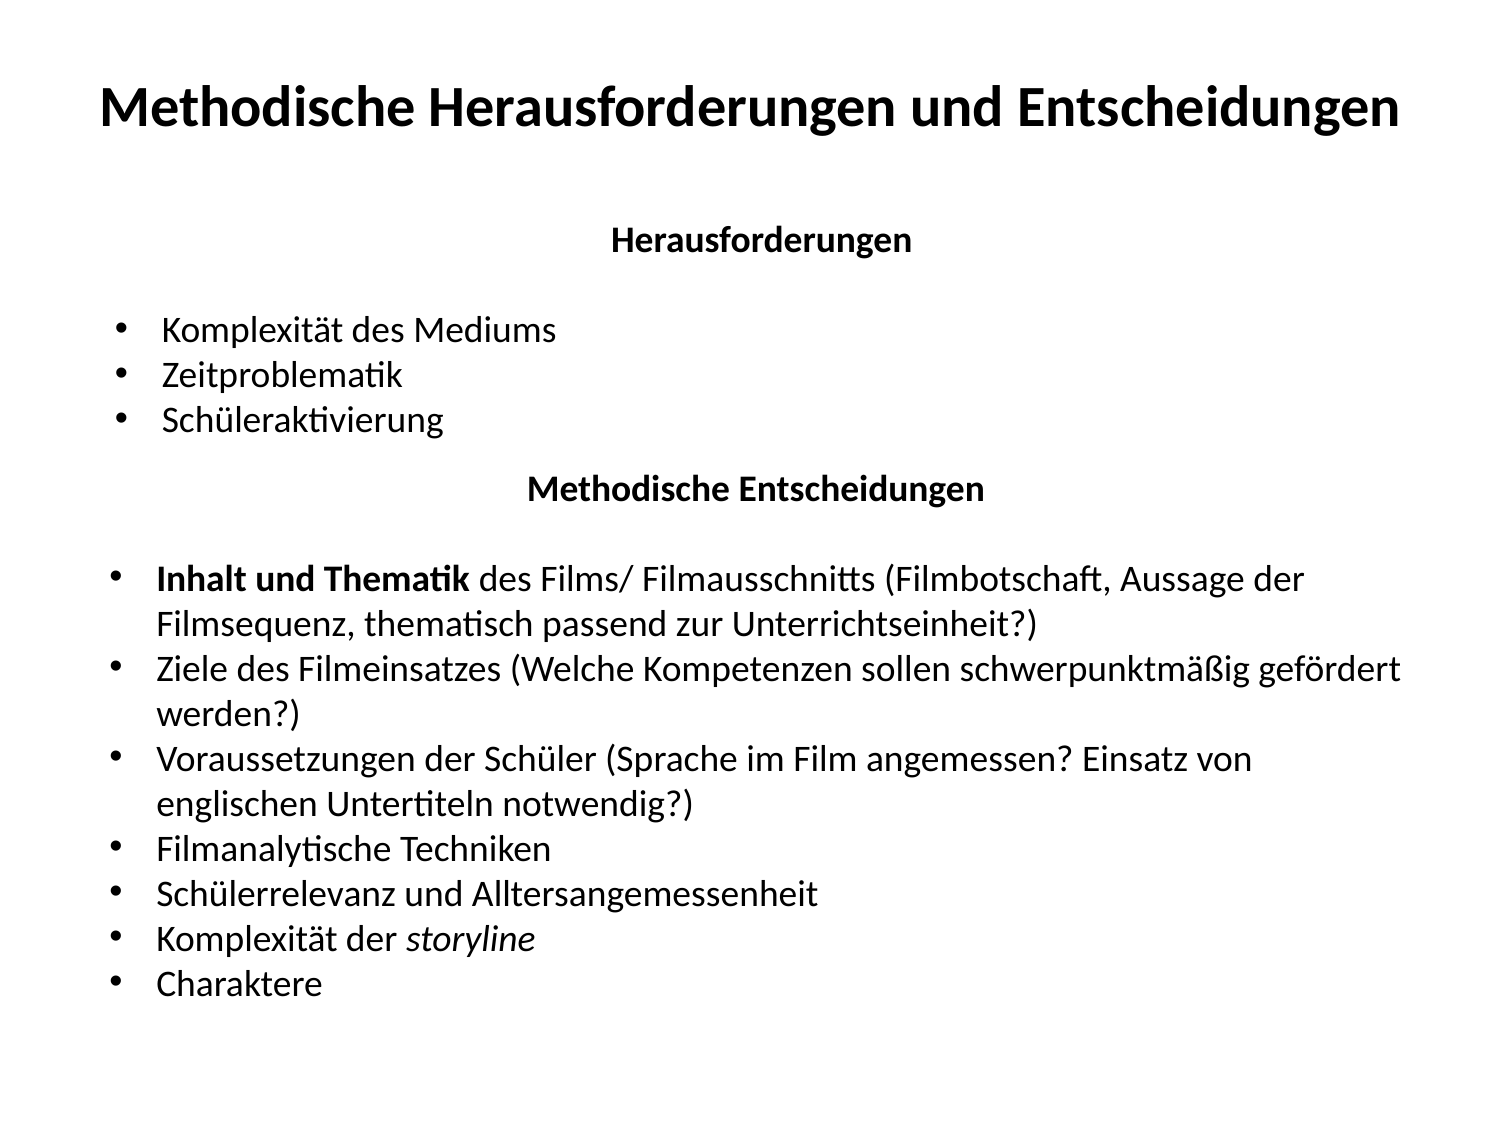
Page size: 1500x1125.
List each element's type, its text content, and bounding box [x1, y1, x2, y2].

title Methodische Herausforderungen und Entscheidungen [75, 45, 1425, 161]
text_box Herausforderungen Komplexität des Mediums Zeitproblematik Schüleraktivierung [100, 208, 1424, 538]
text_box Methodische Entscheidungen Inhalt und Thematik des Films/ Filmausschnitts (Filmbotschaft, Aussage der Filmsequenz, thematisch passend zur Unterrichtseinheit?) Ziele des Filmeinsatzes (Welche Kompetenzen sollen schwerpunktmäßig gefördert werden?) Voraussetzungen der Schüler (Sprache im Film angemessen? Einsatz von englischen Untertiteln notwendig?) Filmanalytische Techniken Schülerrelevanz und Alltersangemessenheit Komplexität der storyline Charaktere [94, 456, 1418, 1011]
